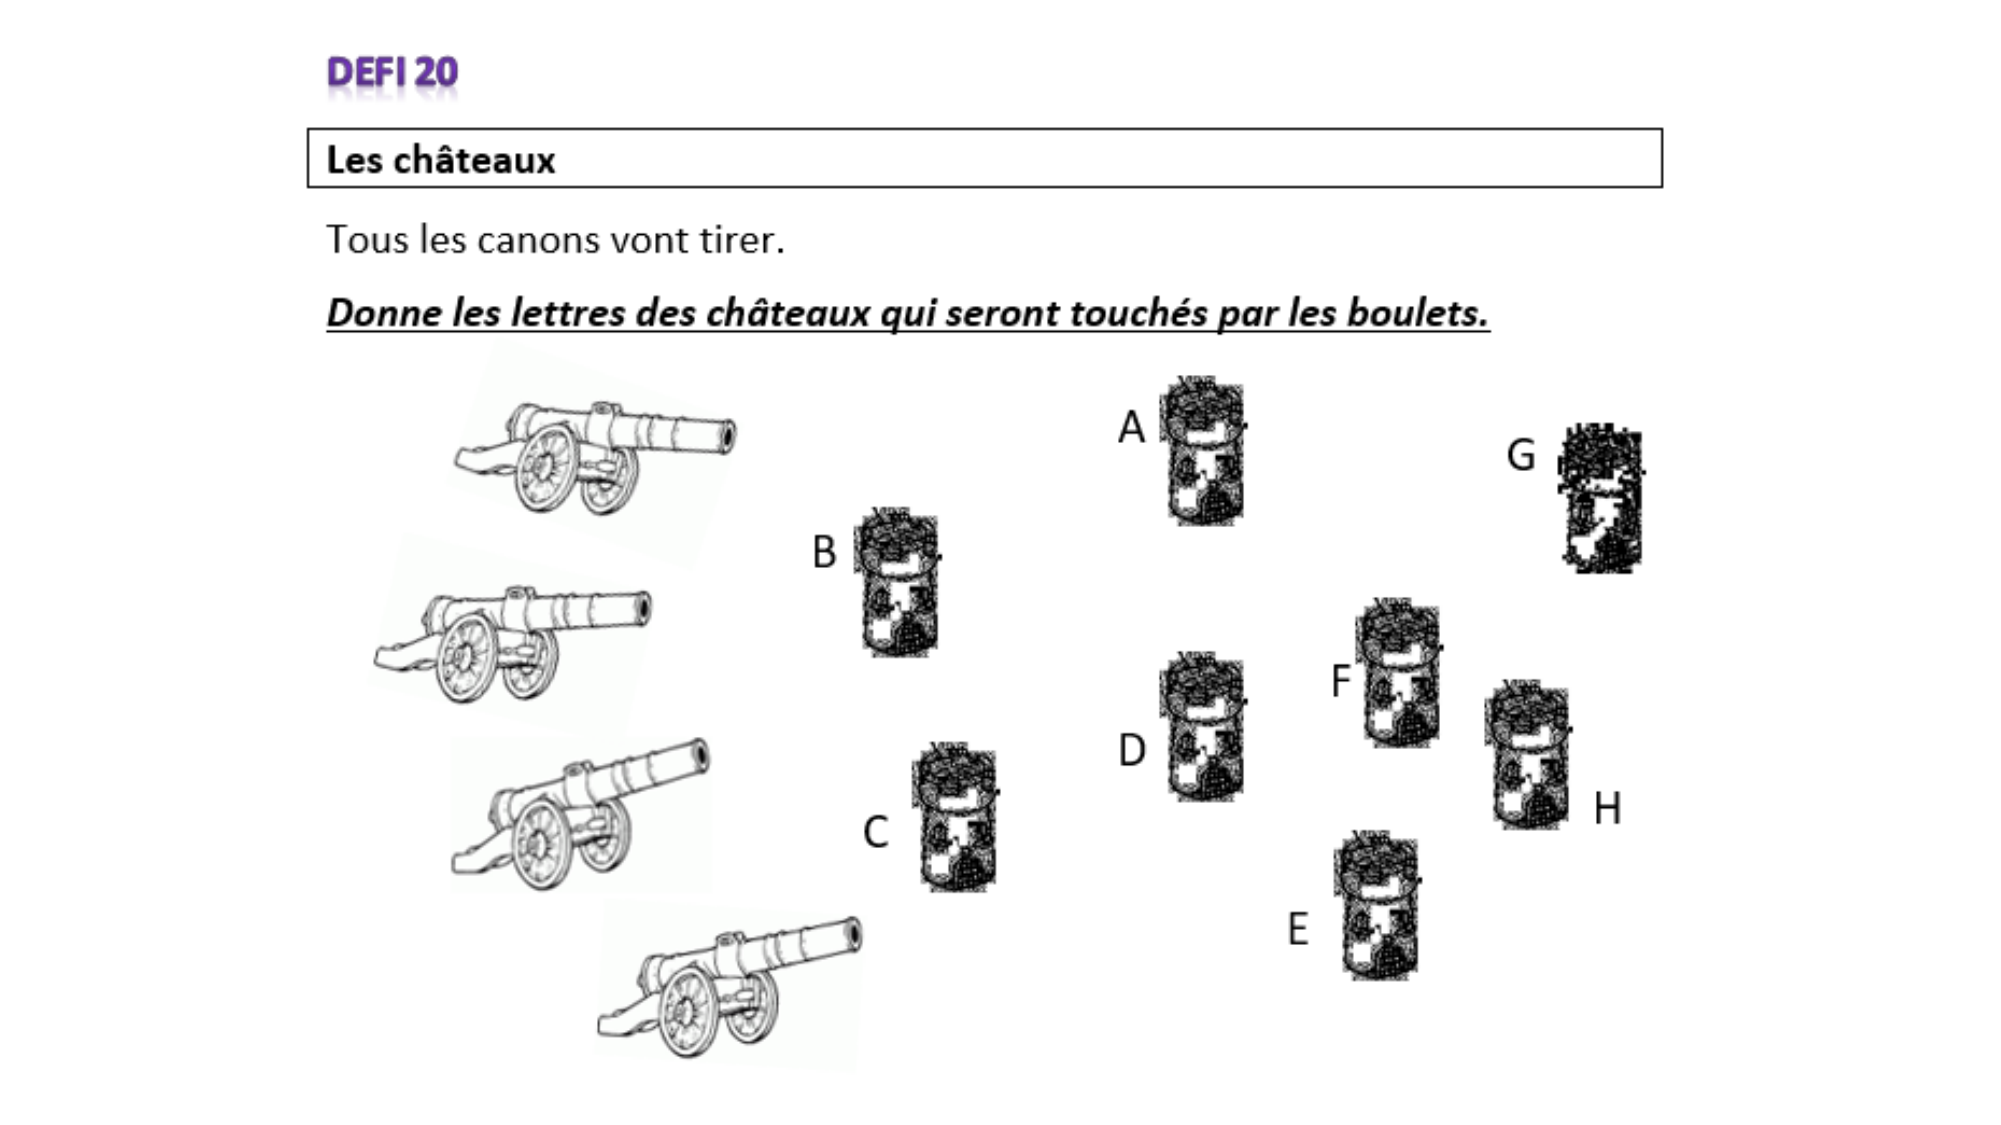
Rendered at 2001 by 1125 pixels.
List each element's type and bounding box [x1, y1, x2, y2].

picture [286, 25, 1694, 1085]
